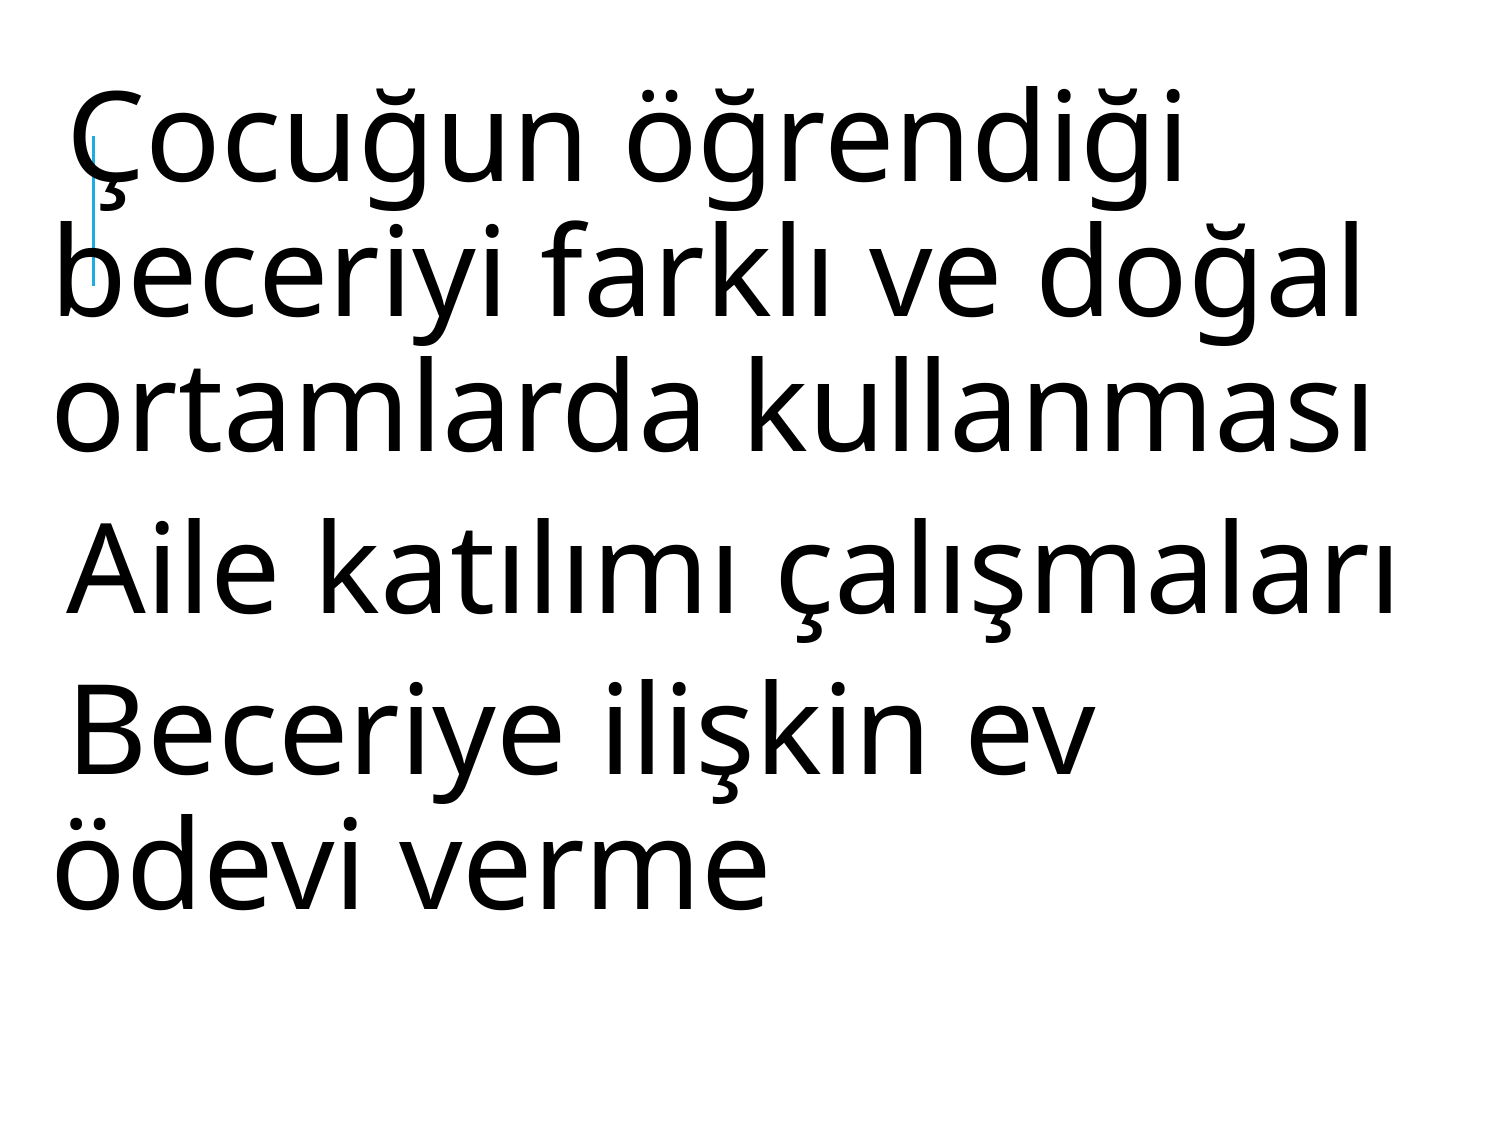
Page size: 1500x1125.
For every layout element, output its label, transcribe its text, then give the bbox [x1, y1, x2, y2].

list Çocuğun öğrendiği beceriyi farklı ve doğal ortamlarda kullanması Aile katılımı çalışmaları Beceriye ilişkin ev ödevi verme [29, 66, 1425, 1125]
